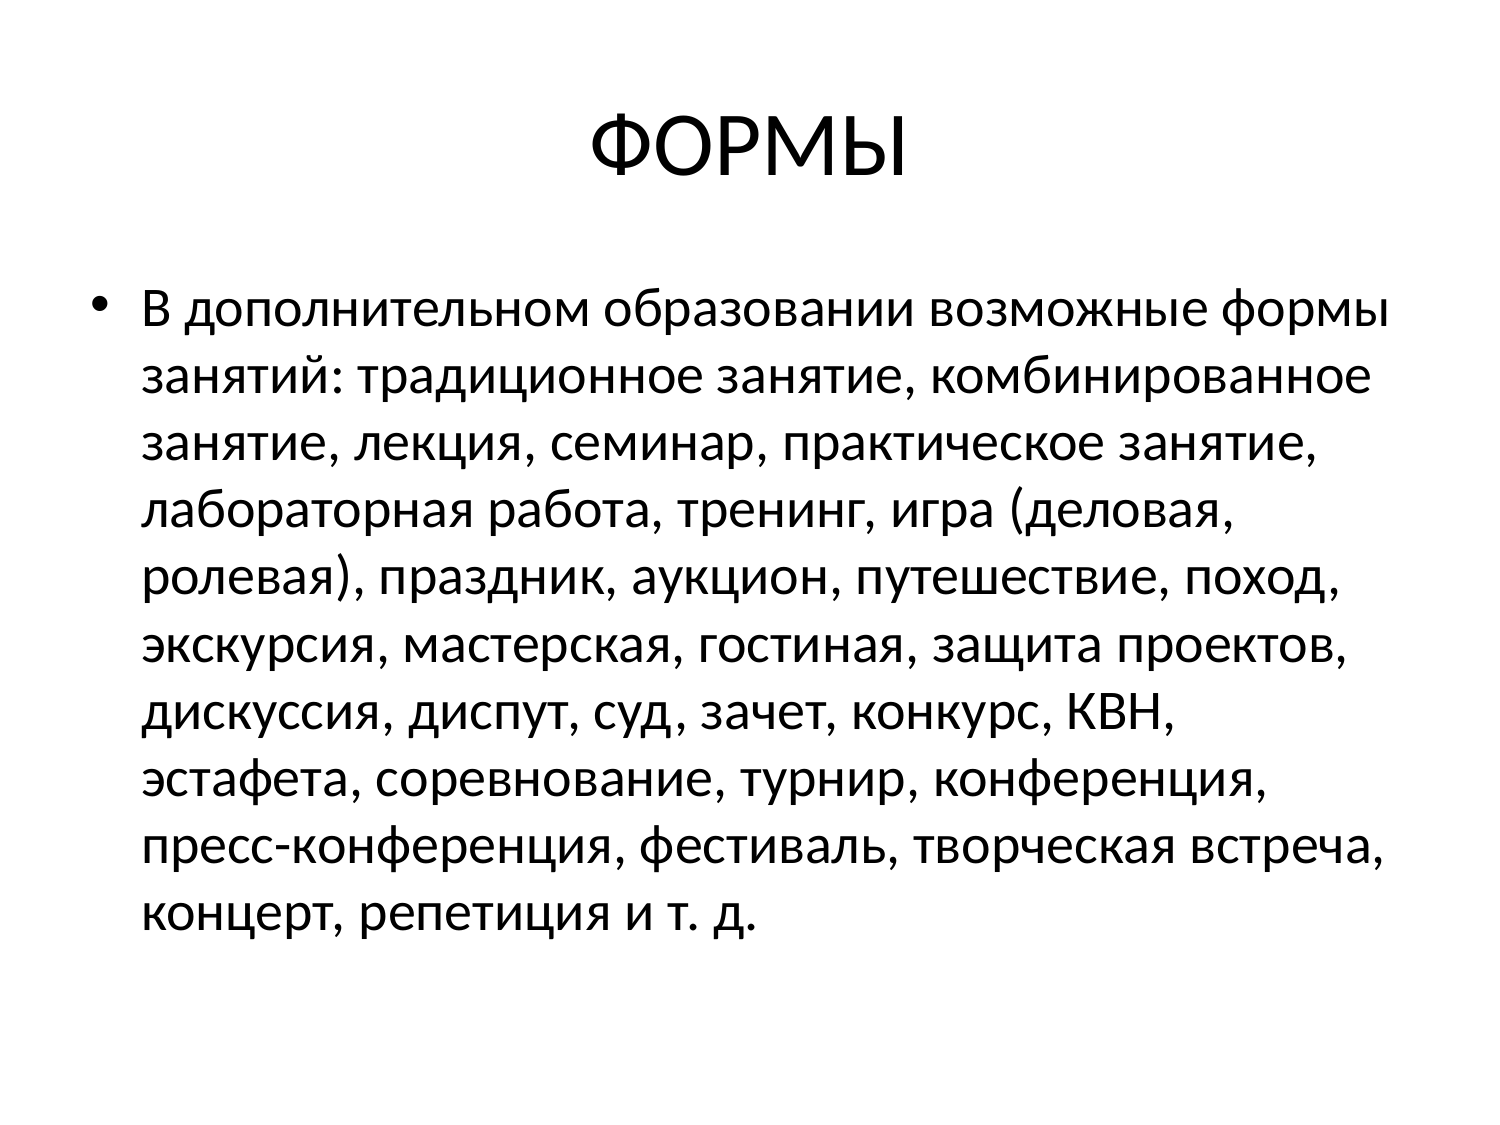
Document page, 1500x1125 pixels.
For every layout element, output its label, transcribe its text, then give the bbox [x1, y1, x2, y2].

title ФОРМЫ [75, 45, 1425, 233]
list В дополнительном образовании возможные формы занятий: традиционное занятие, комбинированное занятие, лекция, семинар, практическое занятие, лабораторная работа, тренинг, игра (деловая, ролевая), праздник, аукцион, путешествие, поход, экскурсия, мастерская, гостиная, защита проектов, дискуссия, диспут, суд, зачет, конкурс, КВН, эстафета, соревнование, турнир, конференция, пресс-конференция, фестиваль, творческая встреча, концерт, репетиция и т. д. [75, 262, 1425, 1005]
